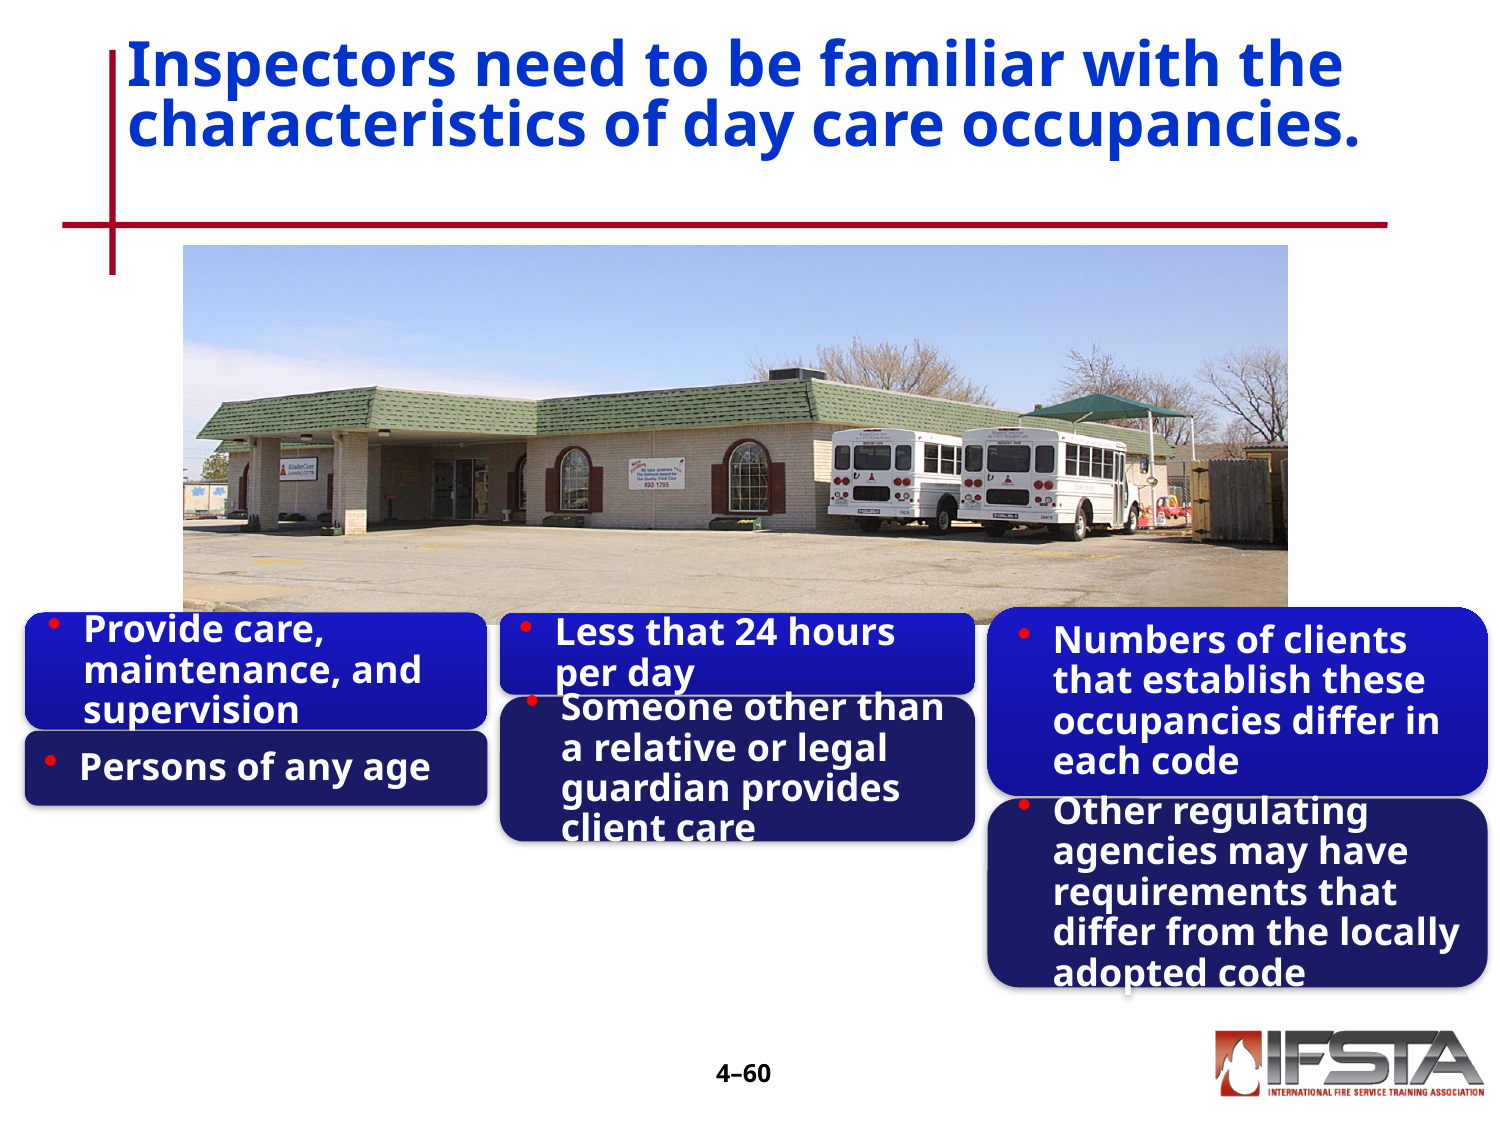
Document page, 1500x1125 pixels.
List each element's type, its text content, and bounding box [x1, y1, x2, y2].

title Inspectors need to be familiar with the characteristics of day care occupancies. [112, 31, 1388, 182]
slide_number 4–59 [587, 1050, 900, 1125]
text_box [499, 576, 976, 878]
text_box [24, 612, 488, 806]
picture [1215, 1030, 1485, 1099]
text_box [987, 607, 1488, 988]
picture [183, 244, 1288, 626]
